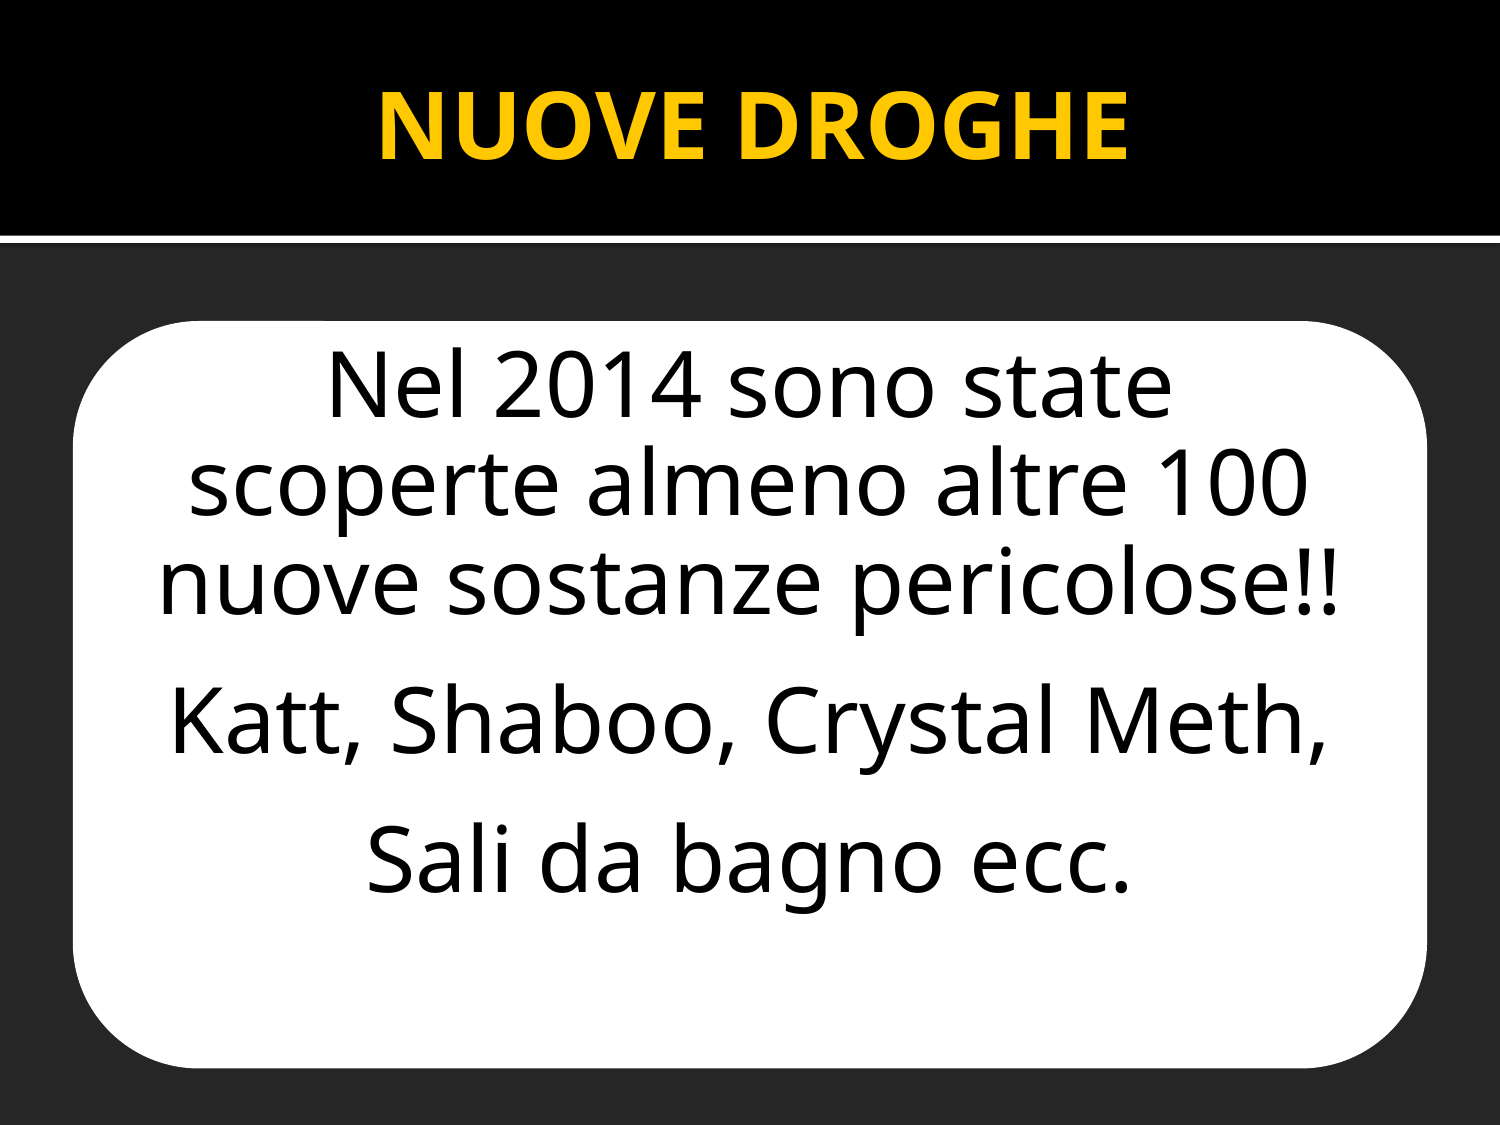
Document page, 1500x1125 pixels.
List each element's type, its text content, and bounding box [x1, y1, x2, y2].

text_box NUOVE DROGHE [74, 19, 1425, 225]
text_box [74, 322, 1425, 1067]
